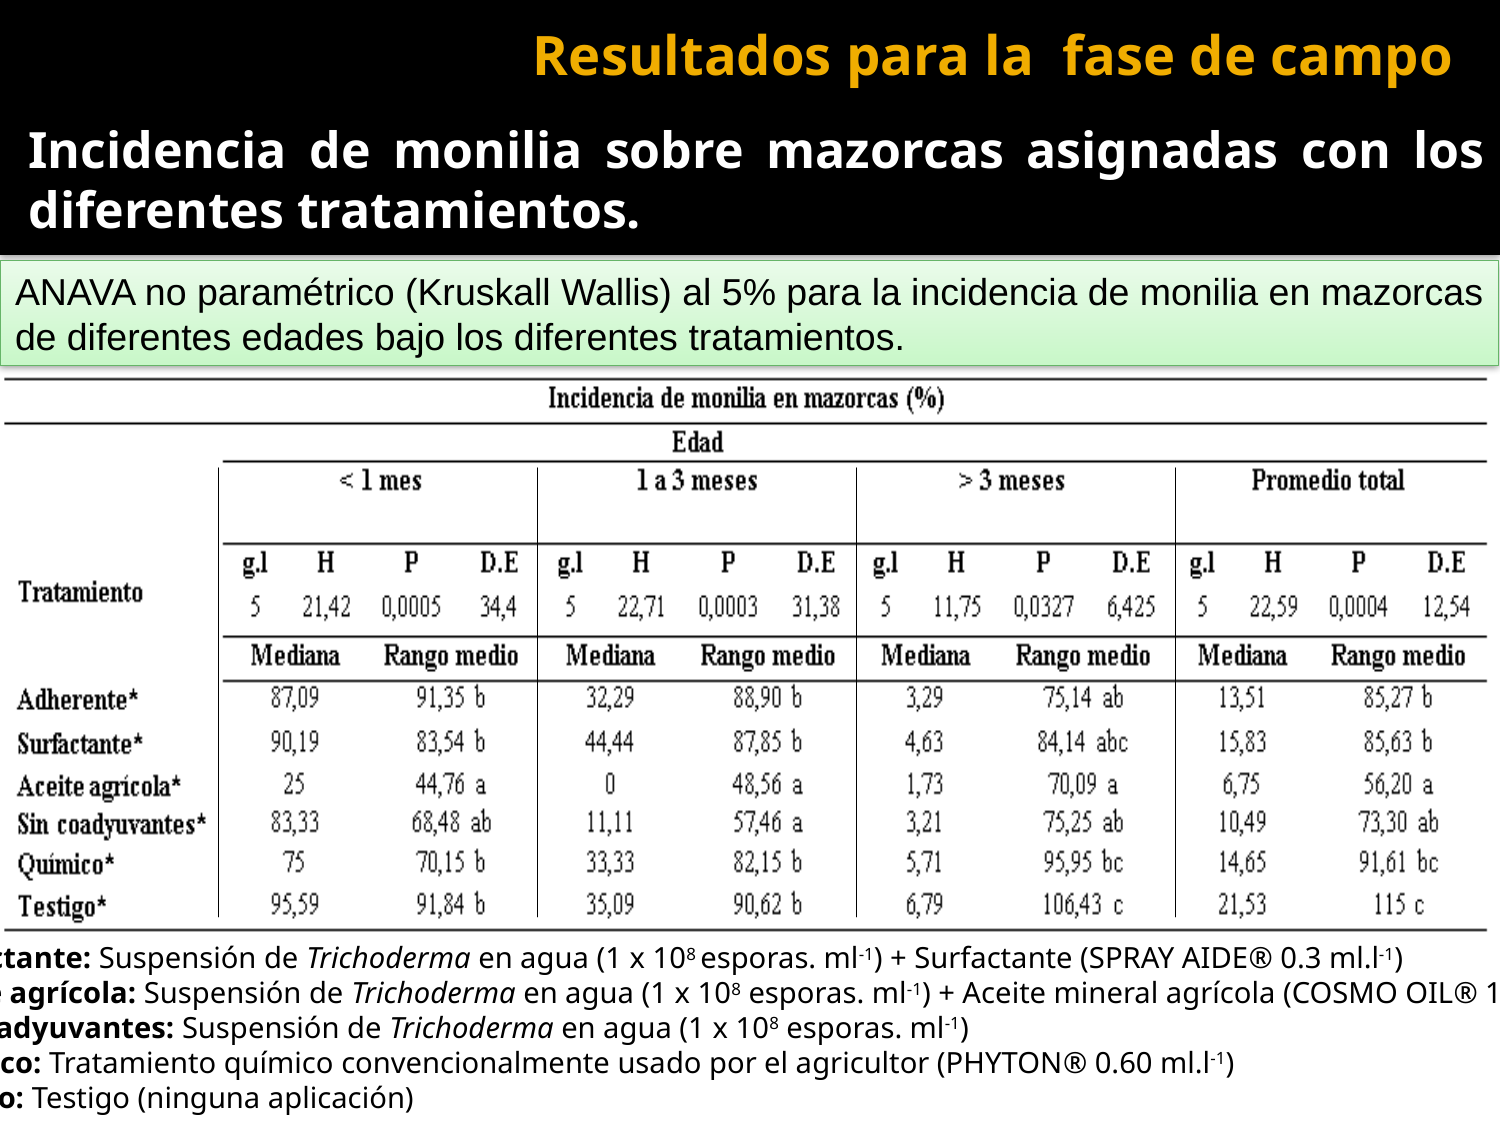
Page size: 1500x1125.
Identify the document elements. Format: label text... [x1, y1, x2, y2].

title Resultados para la fase de campo [0, 13, 1462, 95]
picture [0, 371, 1489, 943]
text_box Rangos promedio con una letra común no son significativamente diferentes (p>0,05) *Adherente: Suspensión de Trichoderma en agua (1 x 108 esporas. ml-1) + Adherente (ECUAFIX® 0.5 ml.l-1) *Surfactante: Suspensión de Trichoderma en agua (1 x 108 esporas. ml-1) + Surfactante (SPRAY AIDE® 0.3 ml.l-1) *Aceite agrícola: Suspensión de Trichoderma en agua (1 x 108 esporas. ml-1) + Aceite mineral agrícola (COSMO OIL® 10 ml.l-1) *Sin coadyuvantes: Suspensión de Trichoderma en agua (1 x 108 esporas. ml-1) *Químico: Tratamiento químico convencionalmente usado por el agricultor (PHYTON® 0.60 ml.l-1) *Testigo: Testigo (ninguna aplicación) [0, 862, 1500, 1122]
text_box ANAVA no paramétrico (Kruskall Wallis) al 5% para la incidencia de monilia en mazorcas de diferentes edades bajo los diferentes tratamientos. [0, 260, 1499, 366]
list Incidencia de monilia sobre mazorcas asignadas con los diferentes tratamientos. [0, 103, 1500, 255]
